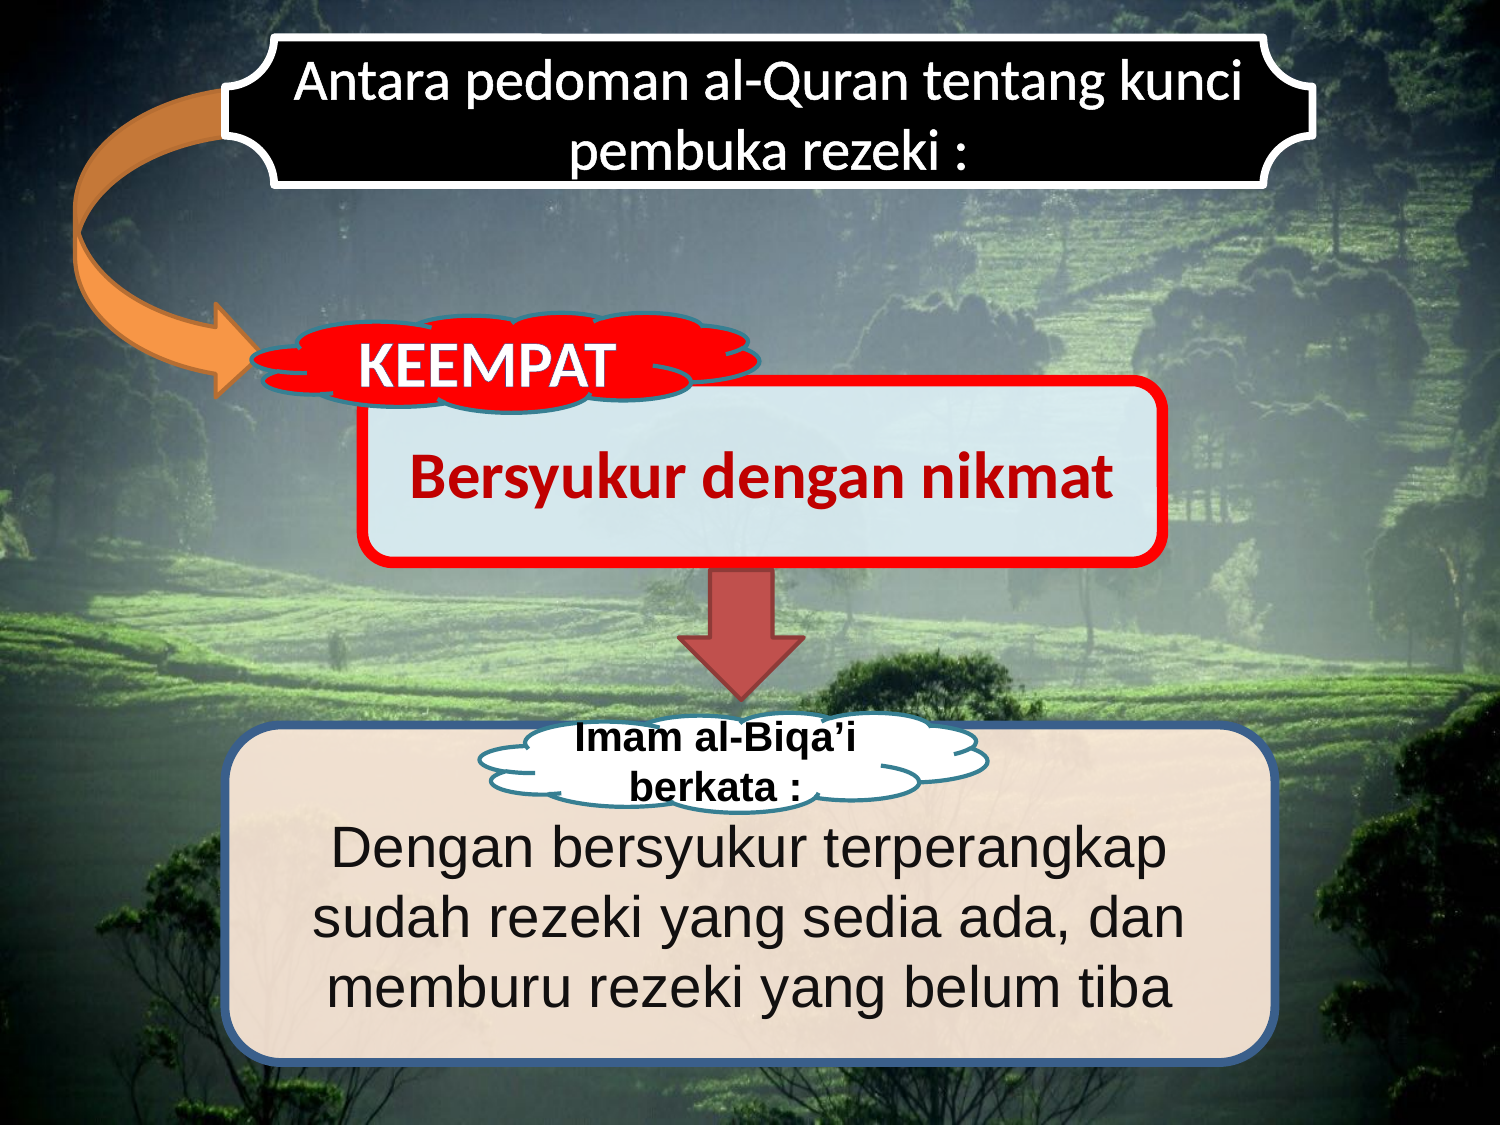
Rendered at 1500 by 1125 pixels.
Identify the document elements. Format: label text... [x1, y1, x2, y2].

text_box Bersyukur dengan nikmat [360, 378, 1165, 565]
text_box Dengan bersyukur terperangkap sudah rezeki yang sedia ada, dan memburu rezeki yang belum tiba [222, 722, 1278, 1065]
text_box Imam al-Biqa’i berkata : [477, 710, 990, 815]
text_box Antara pedoman al-Quran tentang kunci pembuka rezeki : [222, 35, 1315, 188]
text_box KEEMPAT [249, 310, 762, 415]
text_box [676, 567, 806, 703]
text_box [72, 88, 261, 400]
picture [0, 0, 1500, 1125]
